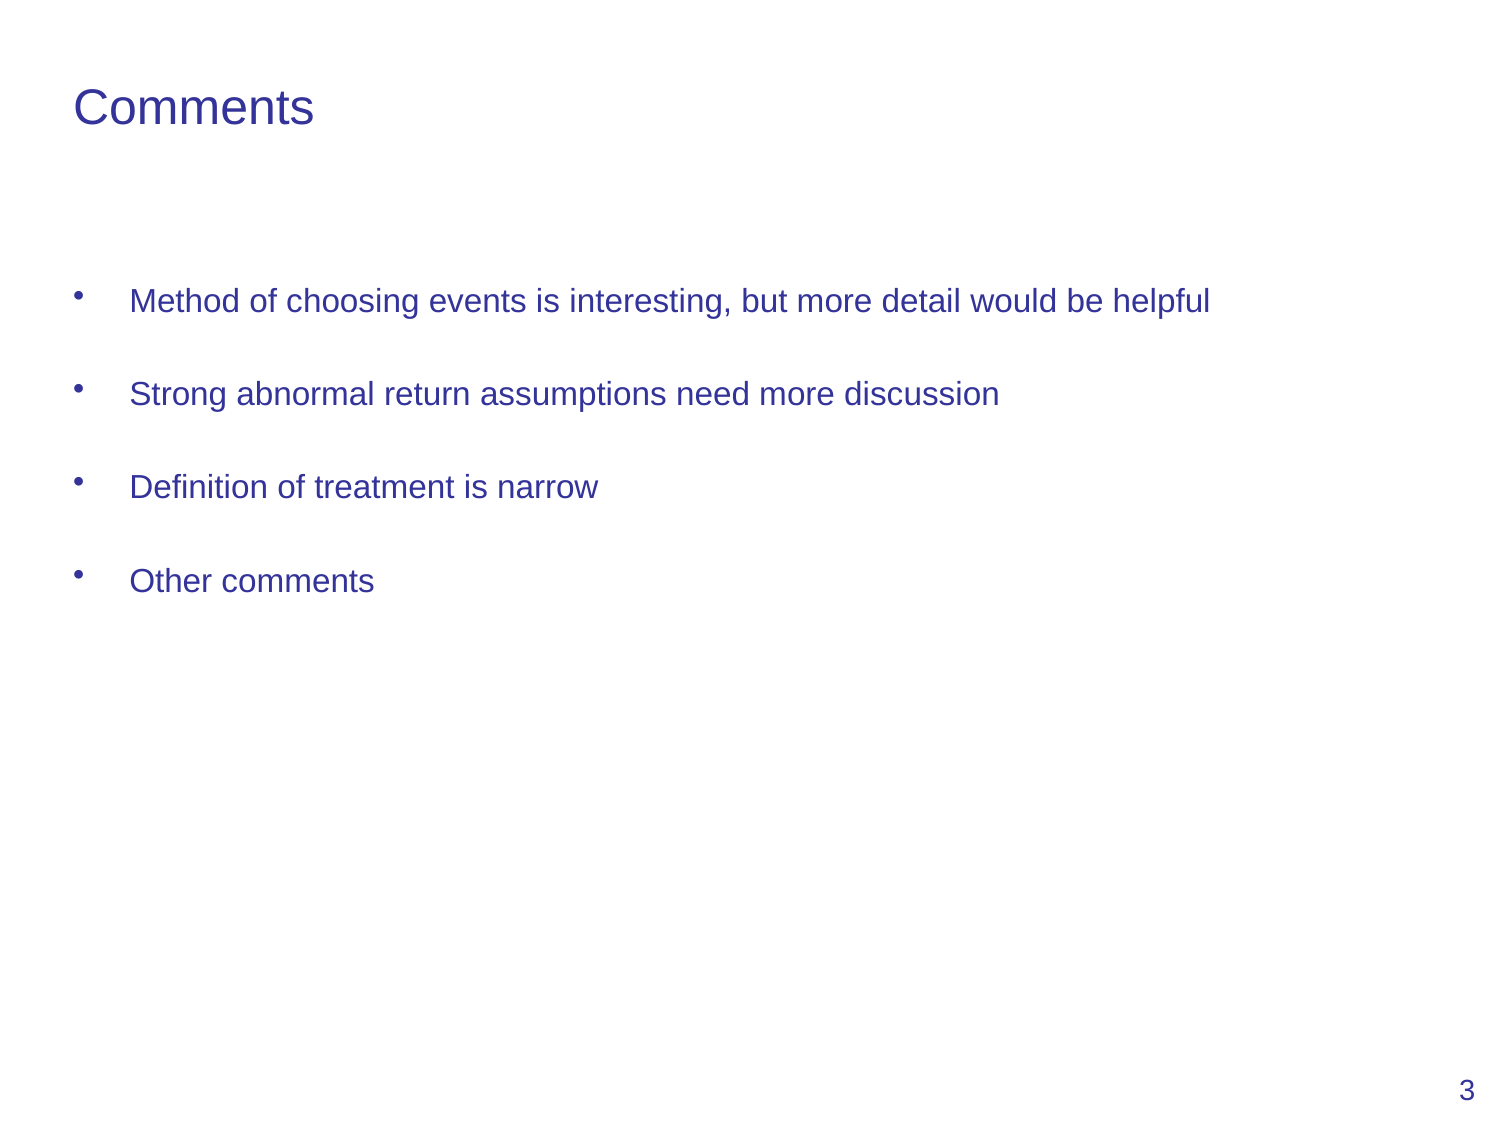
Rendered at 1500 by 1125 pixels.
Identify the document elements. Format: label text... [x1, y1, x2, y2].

title Comments [57, 44, 1443, 165]
slide_number 3 [1408, 1028, 1491, 1108]
list Method of choosing events is interesting, but more detail would be helpful Strong abnormal return assumptions need more discussion Definition of treatment is narrow Other comments [57, 178, 1443, 1125]
